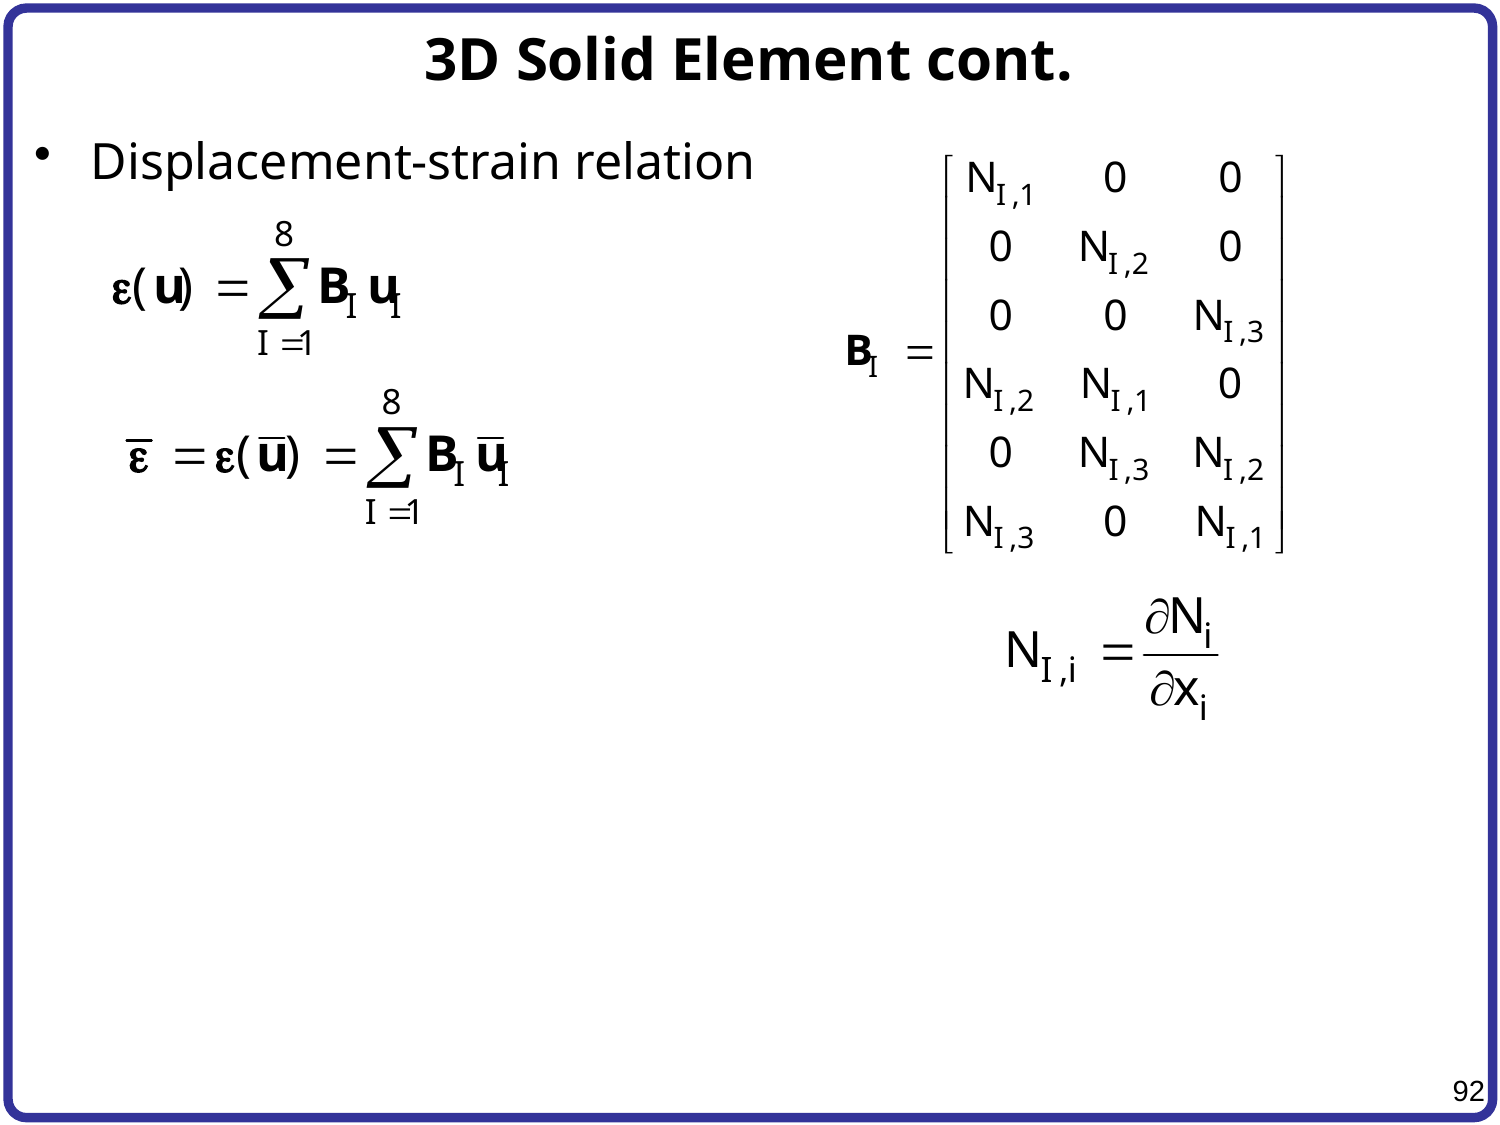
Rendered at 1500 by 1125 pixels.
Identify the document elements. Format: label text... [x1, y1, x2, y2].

list Displacement-strain relation [18, 121, 1481, 1086]
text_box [843, 151, 1296, 558]
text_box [1003, 583, 1223, 726]
title 3D Solid Element cont. [6, 7, 1492, 106]
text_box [122, 378, 525, 530]
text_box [107, 209, 419, 362]
